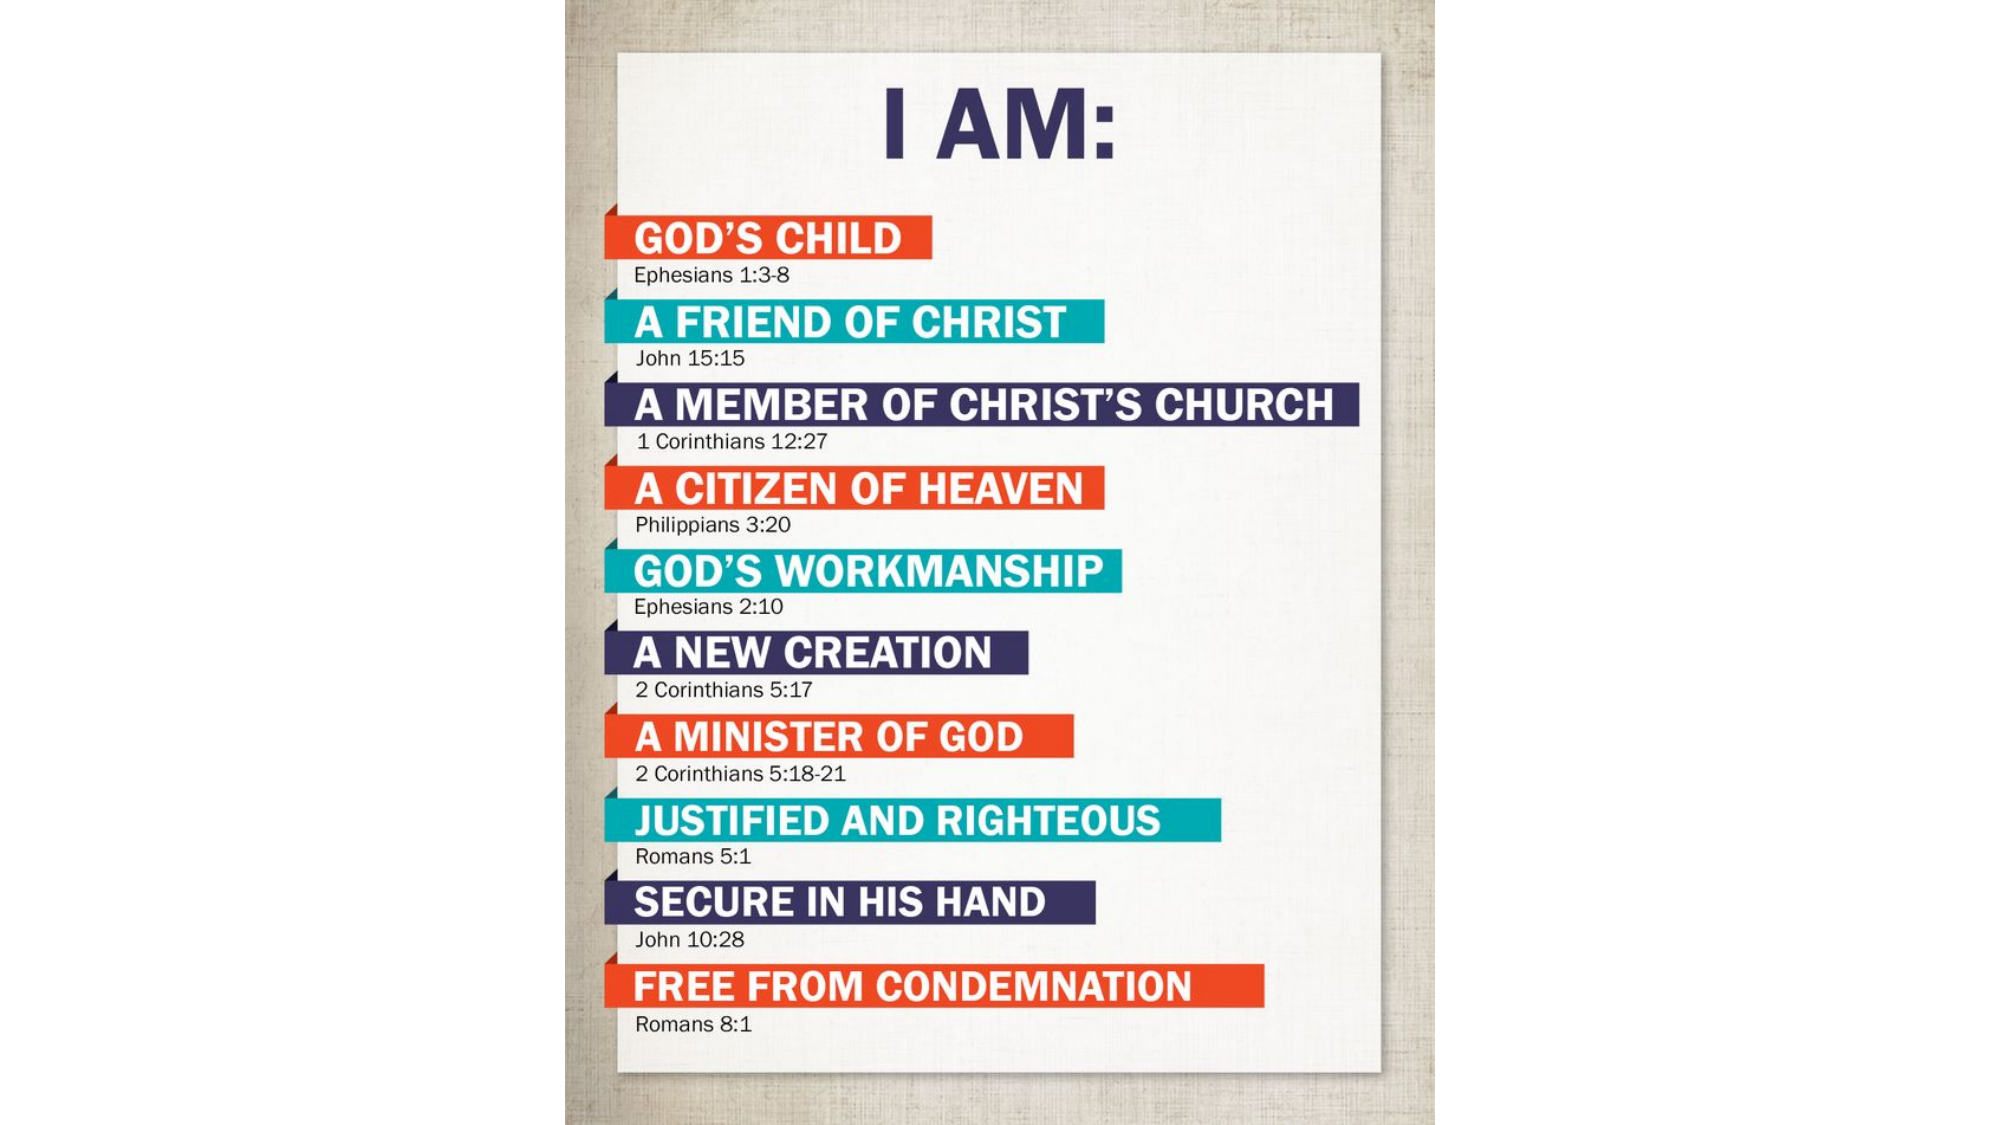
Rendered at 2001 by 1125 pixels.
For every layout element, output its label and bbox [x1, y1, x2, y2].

picture [565, 0, 1435, 1125]
